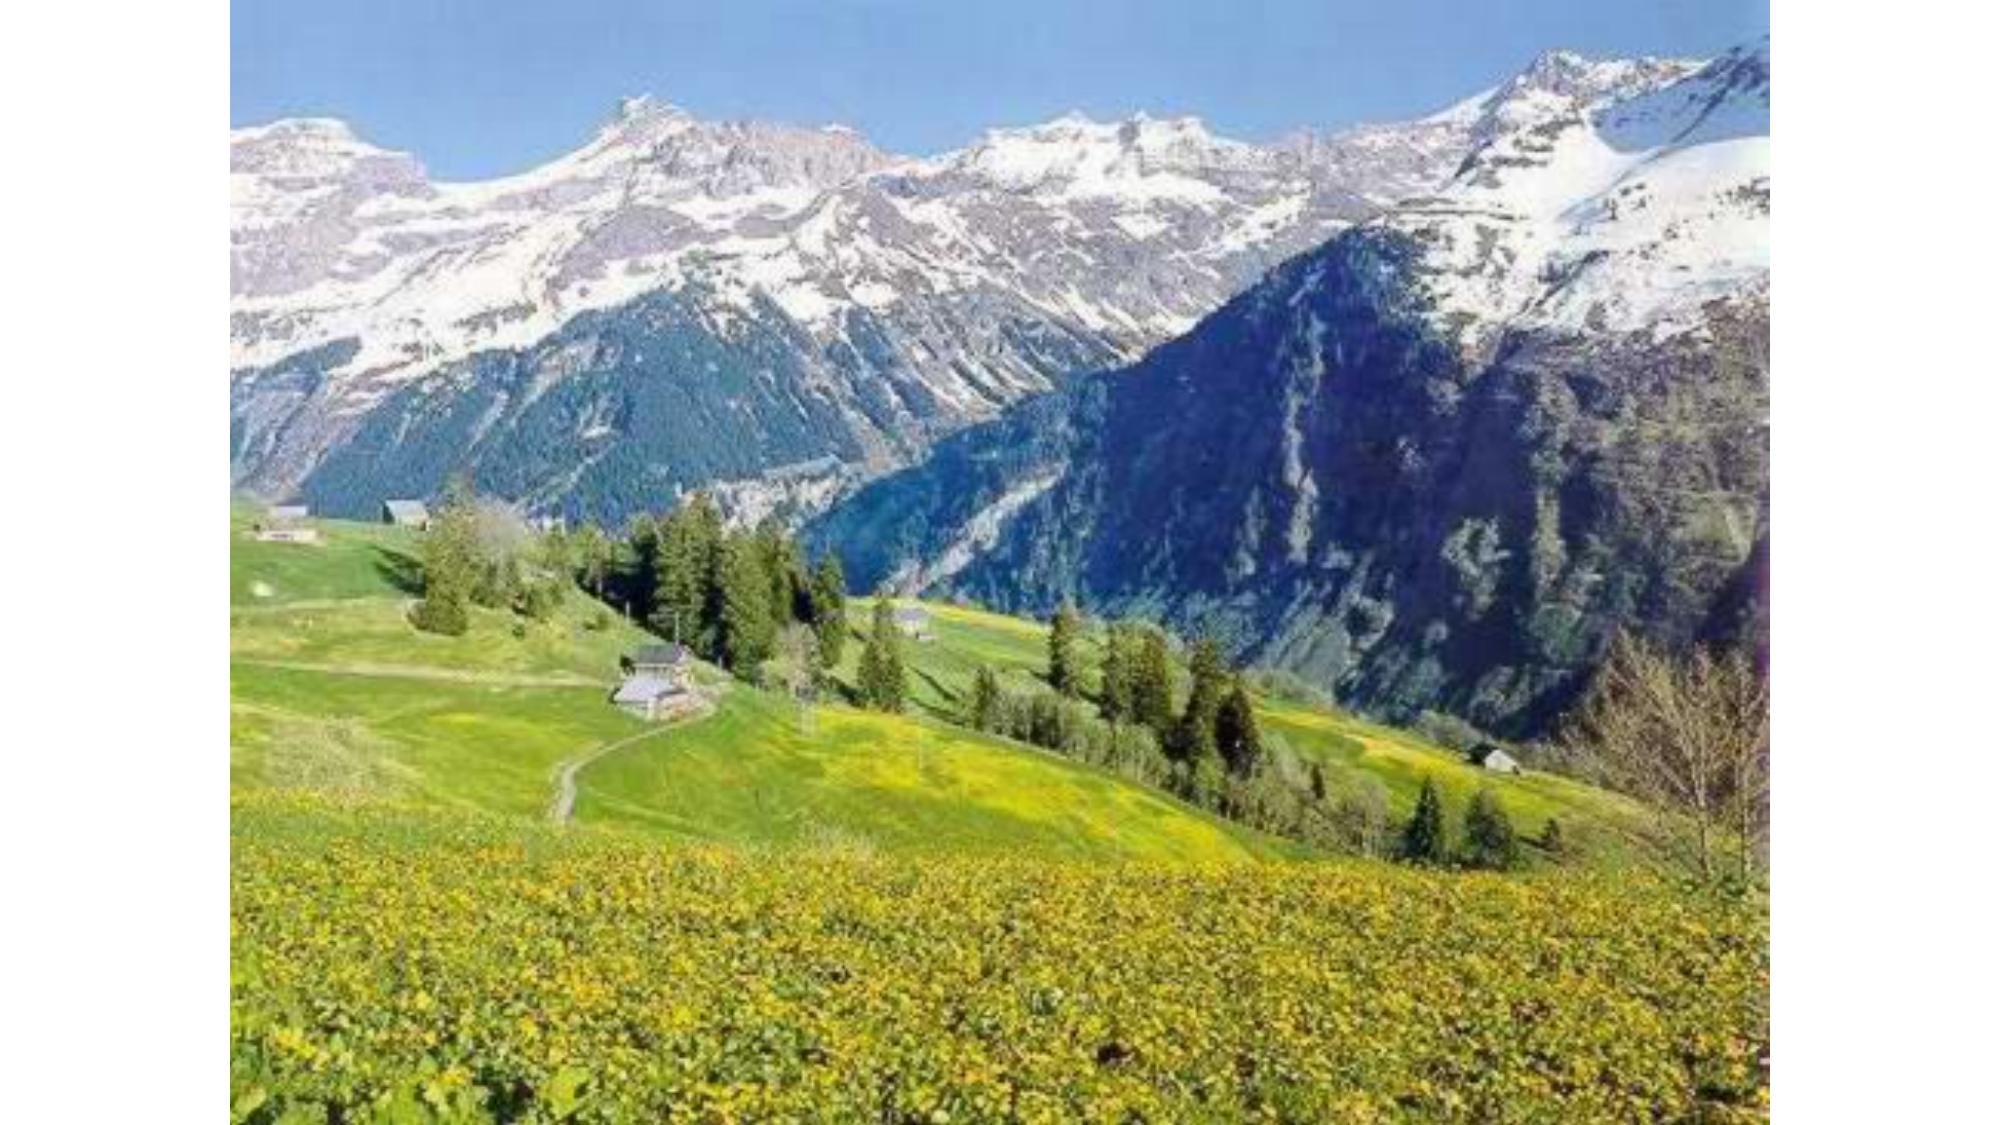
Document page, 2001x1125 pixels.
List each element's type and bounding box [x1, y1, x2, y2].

picture [230, 0, 1770, 1125]
